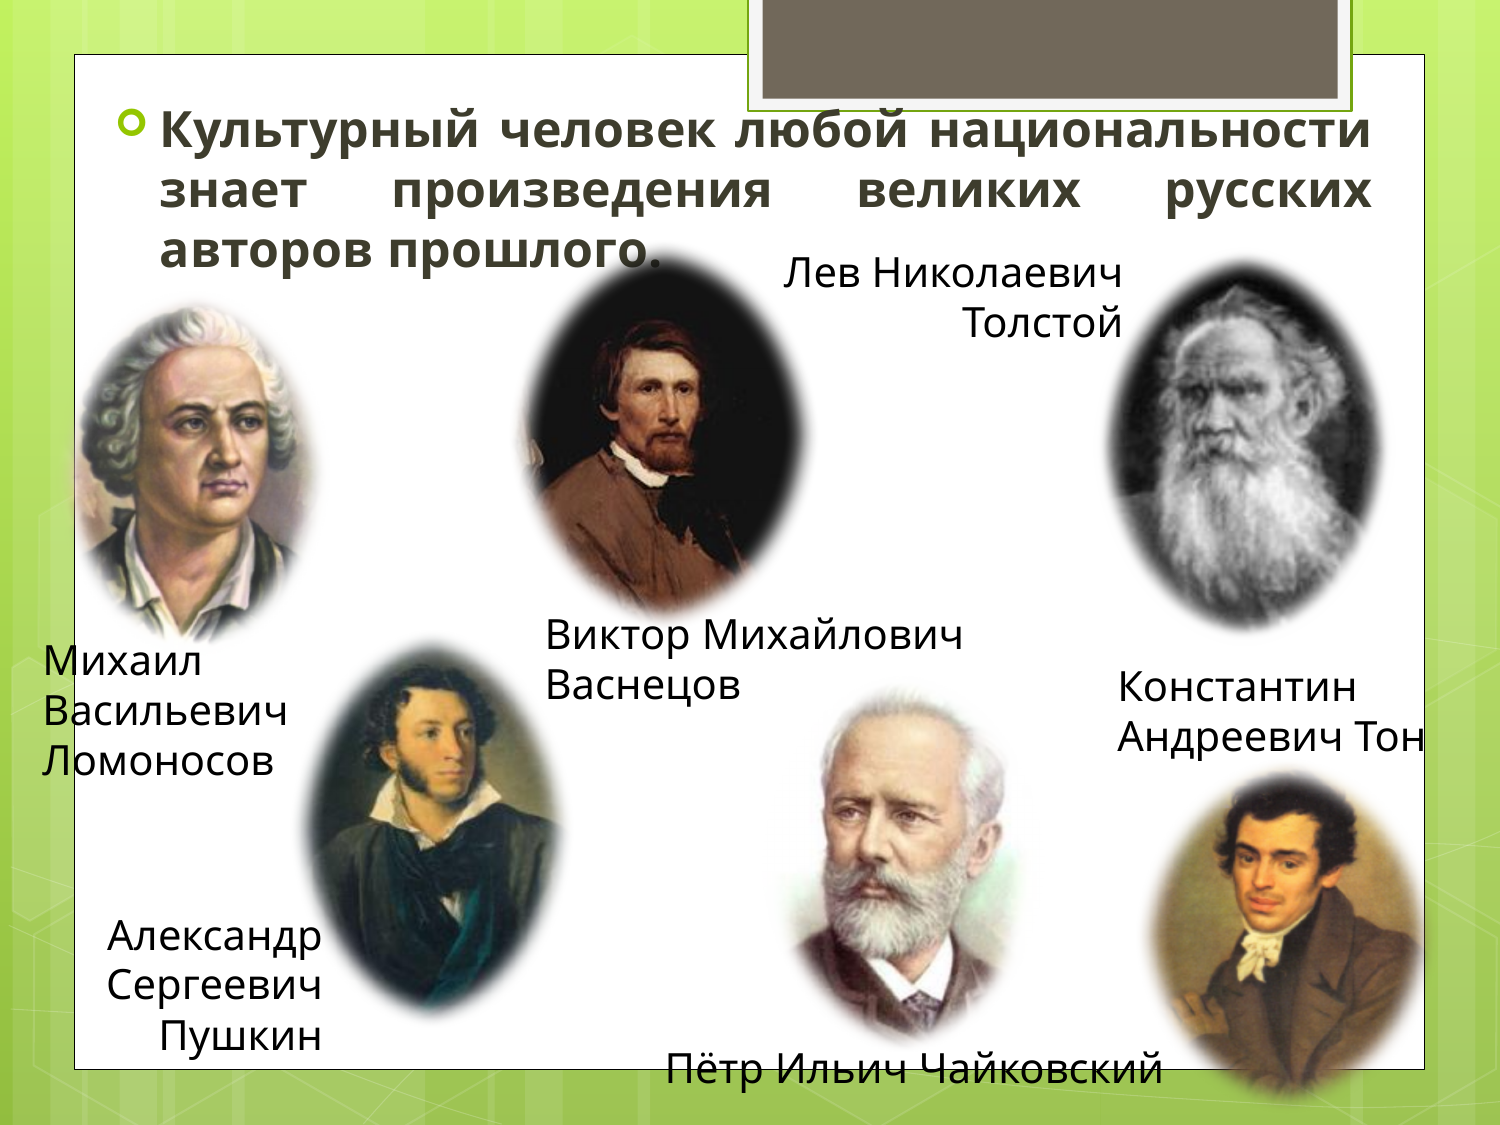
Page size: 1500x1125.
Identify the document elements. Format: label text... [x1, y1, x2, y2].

text_box Виктор Михайлович Васнецов [579, 600, 991, 716]
list Культурный человек любой национальности знает произведения великих русских авторов прошлого. [88, 90, 1388, 327]
text_box Александр Сергеевич Пушкин [47, 901, 338, 1066]
text_box Константин Андреевич Тон [1102, 651, 1472, 767]
picture [53, 237, 821, 1031]
text_box Лев Николаевич Толстой [822, 238, 1139, 354]
picture [1091, 244, 1398, 649]
picture [1134, 755, 1440, 1116]
text_box Пётр Ильич Чайковский [649, 1034, 1128, 1100]
text_box Михаил Васильевич Ломоносов [27, 626, 283, 792]
picture [759, 673, 1047, 1055]
